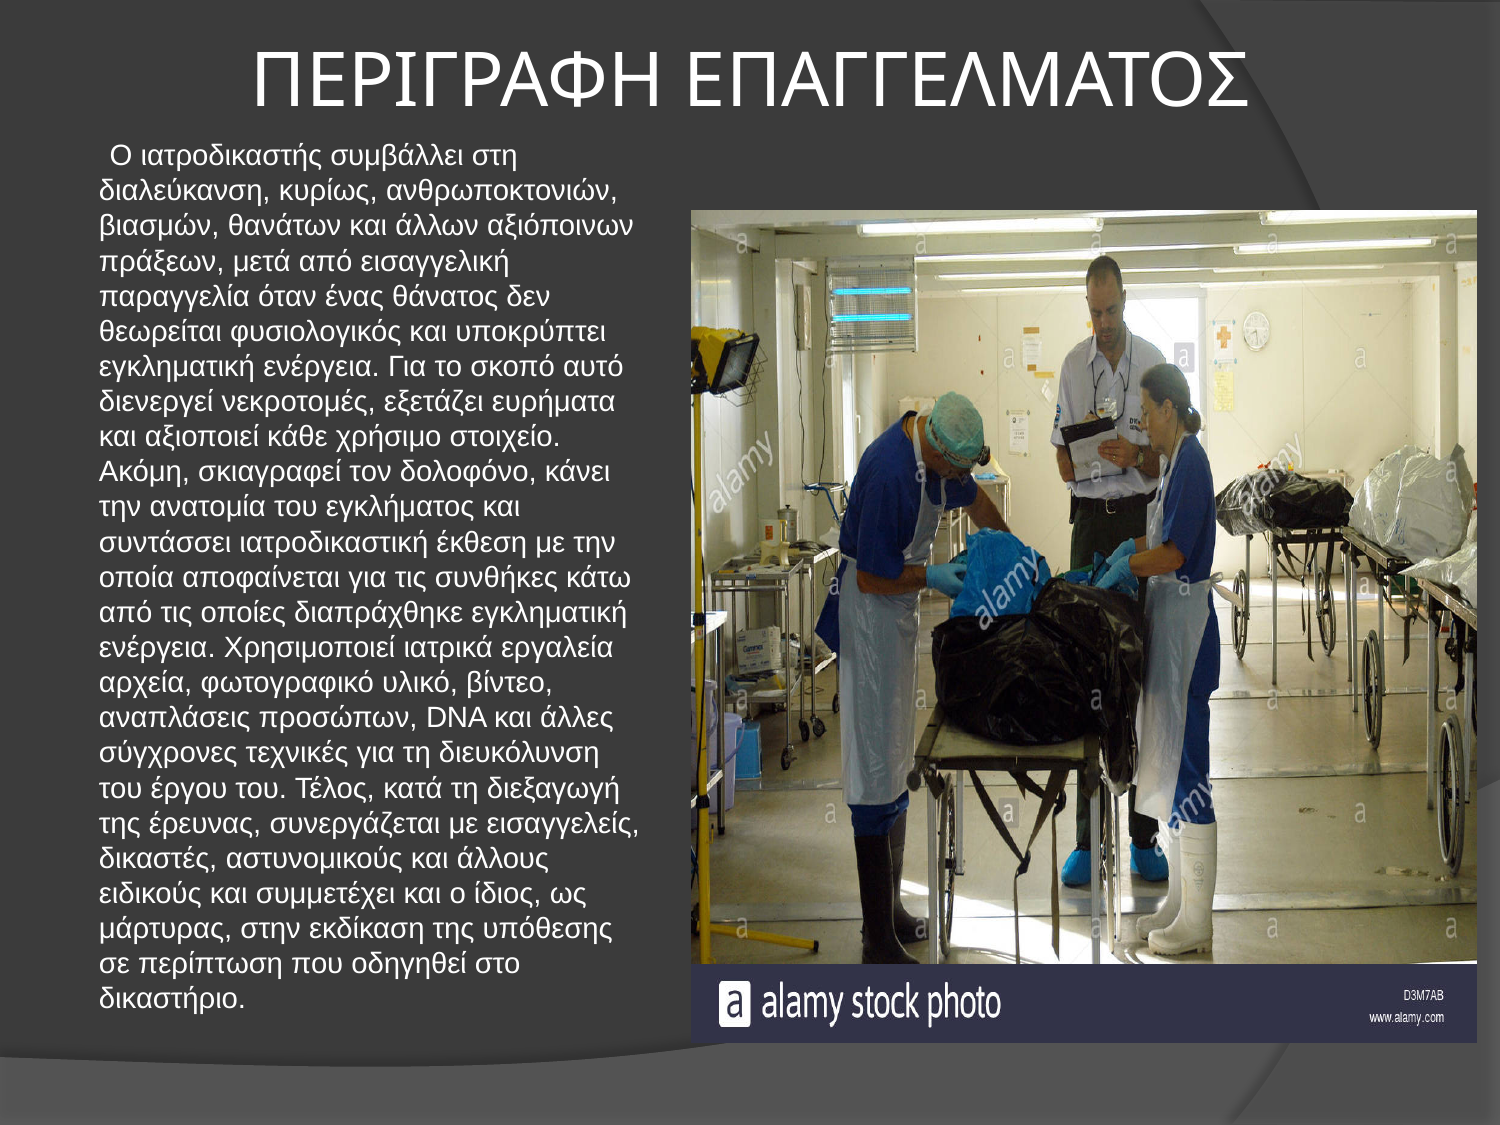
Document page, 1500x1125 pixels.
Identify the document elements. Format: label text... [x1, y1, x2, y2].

title ΠΕΡΙΓΡΑΦΗ ΕΠΑΓΓΕΛΜΑΤΟΣ [75, 23, 1425, 129]
picture [691, 210, 1477, 1044]
list Ο ιατροδικαστής συμβάλλει στη διαλεύκανση, κυρίως, ανθρωποκτονιών, βιασμών, θανάτων και άλλων αξιόποινων πράξεων, μετά από εισαγγελική παραγγελία όταν ένας θάνατος δεν θεωρείται φυσιολογικός και υποκρύπτει εγκληματική ενέργεια. Για το σκοπό αυτό διενεργεί νεκροτομές, εξετάζει ευρήματα και αξιοποιεί κάθε χρήσιμο στοιχείο. Ακόμη, σκιαγραφεί τον δολοφόνο, κάνει την ανατομία του εγκλήματος και συντάσσει ιατροδικαστική έκθεση με την οποία αποφαίνεται για τις συνθήκες κάτω από τις οποίες διαπράχθηκε εγκληματική ενέργεια. Χρησιμοποιεί ιατρικά εργαλεία αρχεία, φωτογραφικό υλικό, βίντεο, αναπλάσεις προσώπων, DNA και άλλες σύγχρονες τεχνικές για τη διευκόλυνση του έργου του. Τέλος, κατά τη διεξαγωγή της έρευνας, συνεργάζεται με εισαγγελείς, δικαστές, αστυνομικούς και άλλους ειδικούς και συμμετέχει και ο ίδιος, ως μάρτυρας, στην εκδίκαση της υπόθεσης σε περίπτωση που οδηγηθεί στο δικαστήριο. [23, 128, 656, 1055]
